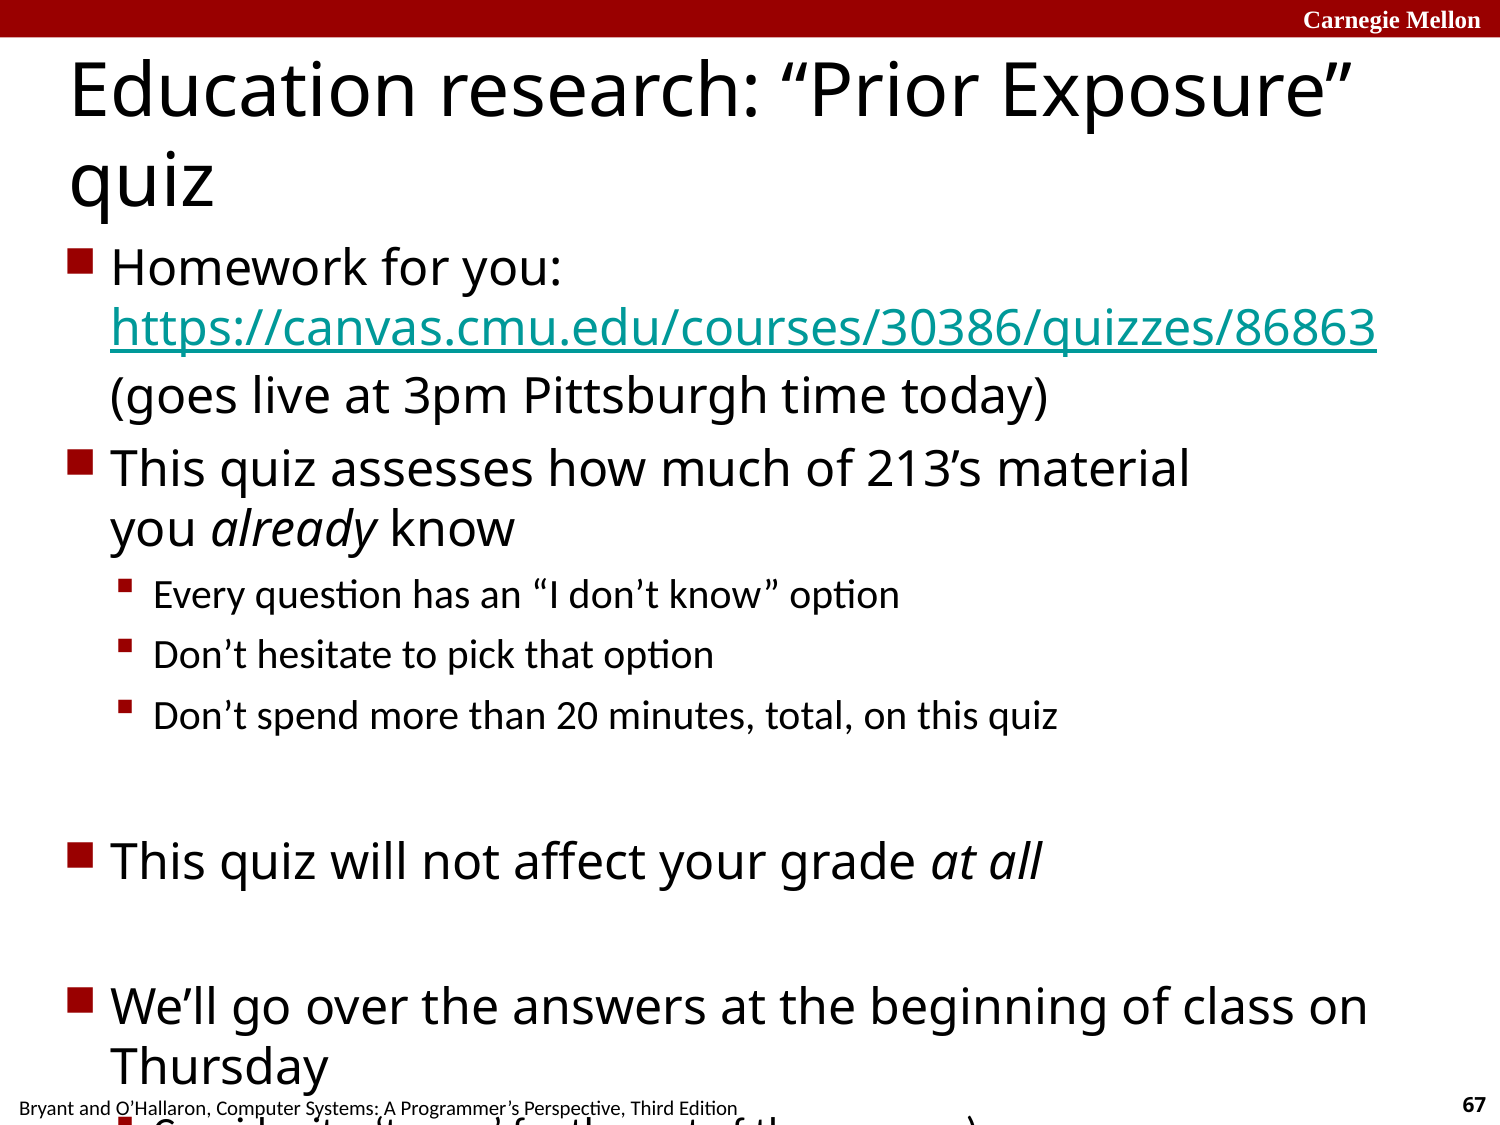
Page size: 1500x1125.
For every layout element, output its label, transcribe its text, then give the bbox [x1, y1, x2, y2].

title Education research: “Prior Exposure” quiz [62, 41, 1438, 222]
list Homework for you: https://canvas.cmu.edu/courses/30386/quizzes/86863 (goes live at 3pm Pittsburgh time today) This quiz assesses how much of 213’s material you already know Every question has an “I don’t know” option Don’t hesitate to pick that option Don’t spend more than 20 minutes, total, on this quiz This quiz will not affect your grade at all We’ll go over the answers at the beginning of class on Thursday Consider it a ‘teaser’ for the rest of the course ;-) [62, 228, 1438, 1122]
